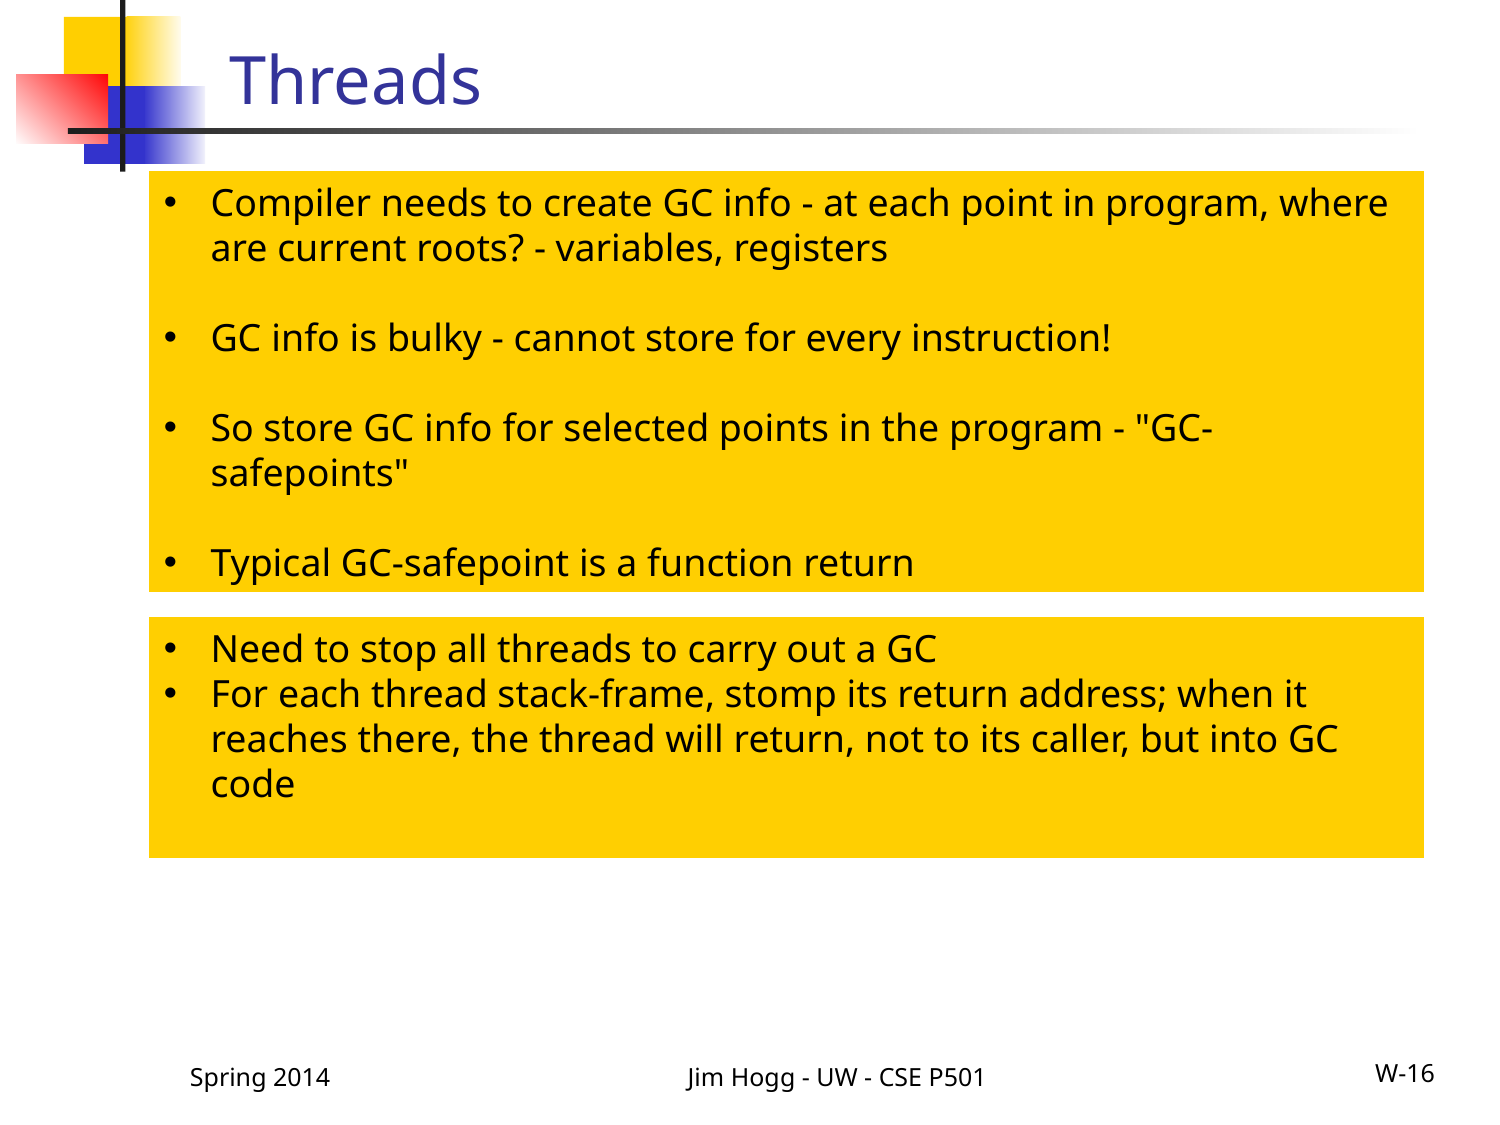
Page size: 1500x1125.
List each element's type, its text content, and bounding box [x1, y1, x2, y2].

title Threads [214, 34, 1454, 126]
text_box Compiler needs to create GC info - at each point in program, where are current roots? - variables, registers GC info is bulky - cannot store for every instruction! So store GC info for selected points in the program - "GC-safepoints" Typical GC-safepoint is a function return [149, 171, 1424, 592]
slide_number Spring 2014 [174, 1023, 488, 1100]
slide_number W-16 [1137, 1023, 1451, 1100]
footer Jim Hogg - UW - CSE P501 [599, 1023, 1076, 1100]
text_box Need to stop all threads to carry out a GC For each thread stack-frame, stomp its return address; when it reaches there, the thread will return, not to its caller, but into GC code [149, 617, 1424, 858]
